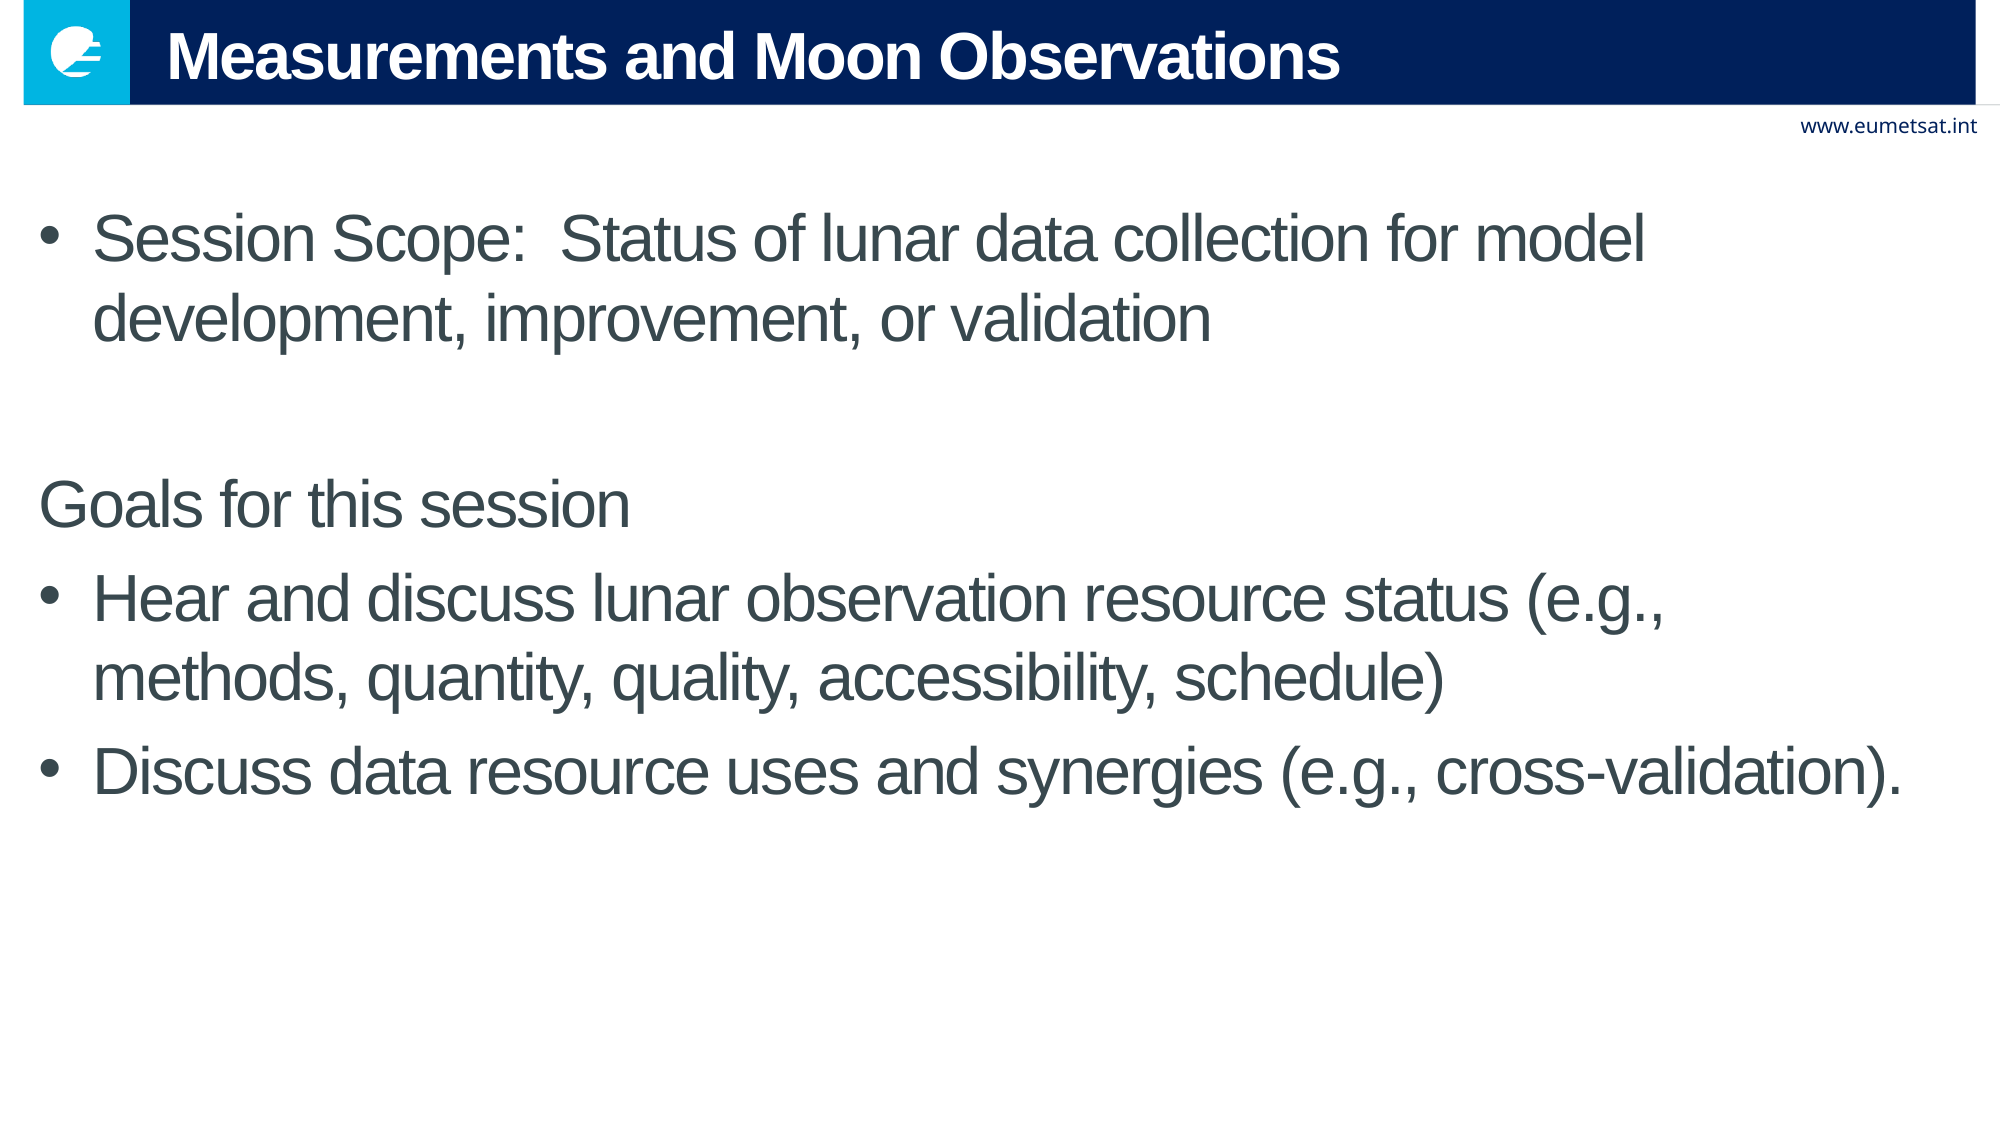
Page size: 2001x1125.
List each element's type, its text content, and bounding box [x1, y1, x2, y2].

list Session Scope: Status of lunar data collection for model development, improvement, or validation Goals for this session Hear and discuss lunar observation resource status (e.g., methods, quantity, quality, accessibility, schedule) Discuss data resource uses and synergies (e.g., cross-validation). [23, 186, 1932, 1051]
title Measurements and Moon Observations [129, 0, 2000, 106]
picture [51, 27, 100, 72]
picture [64, 73, 88, 77]
